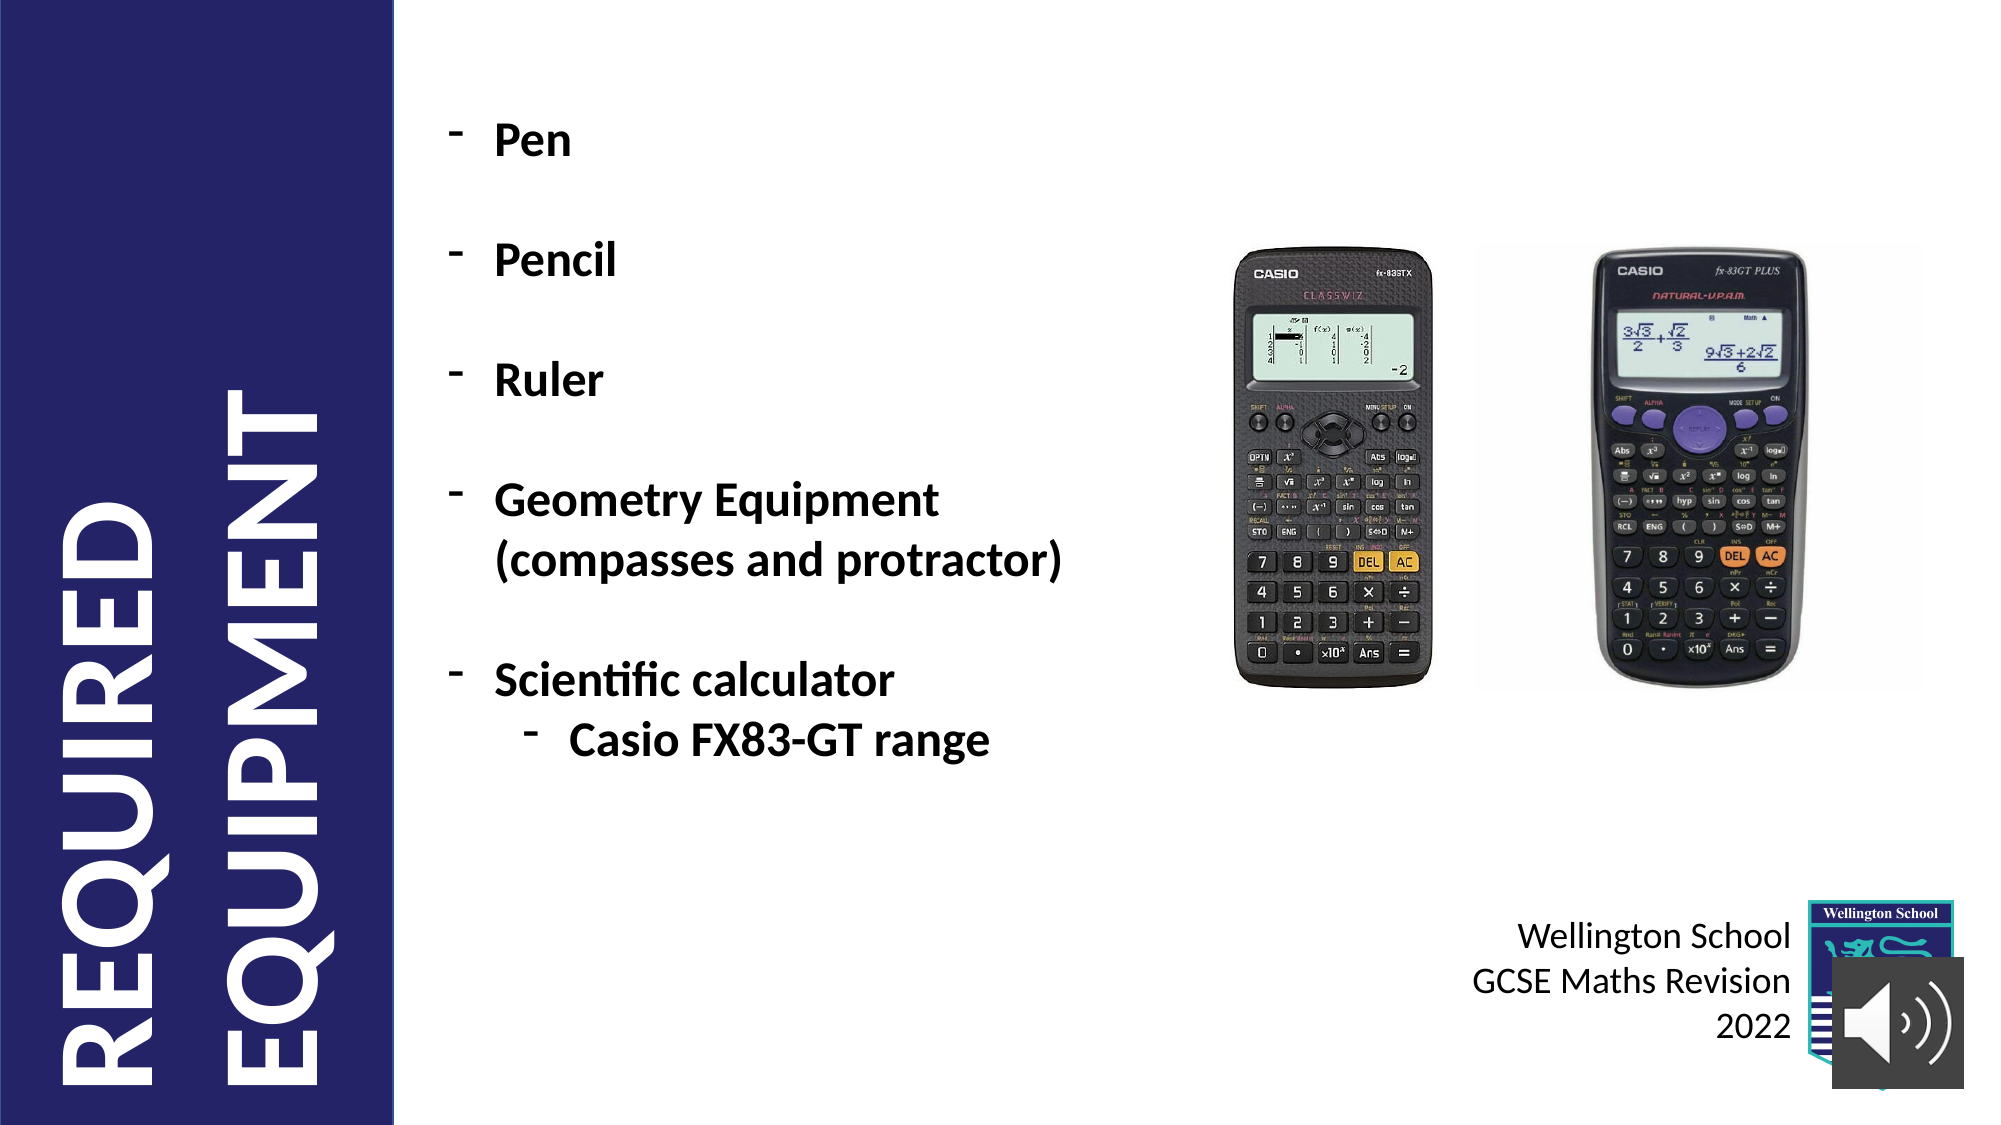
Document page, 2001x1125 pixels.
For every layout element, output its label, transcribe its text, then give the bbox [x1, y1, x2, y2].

text_box Pen Pencil Ruler Geometry Equipment (compasses and protractor) Scientific calculator Casio FX83-GT range [432, 39, 1128, 775]
text_box [0, 0, 394, 1125]
text_box Wellington School GCSE Maths Revision 2022 [1457, 903, 1807, 1054]
text_box REQUIRED EQUIPMENT [8, 275, 353, 1109]
picture [1107, 243, 1924, 692]
picture [1808, 900, 1965, 1091]
